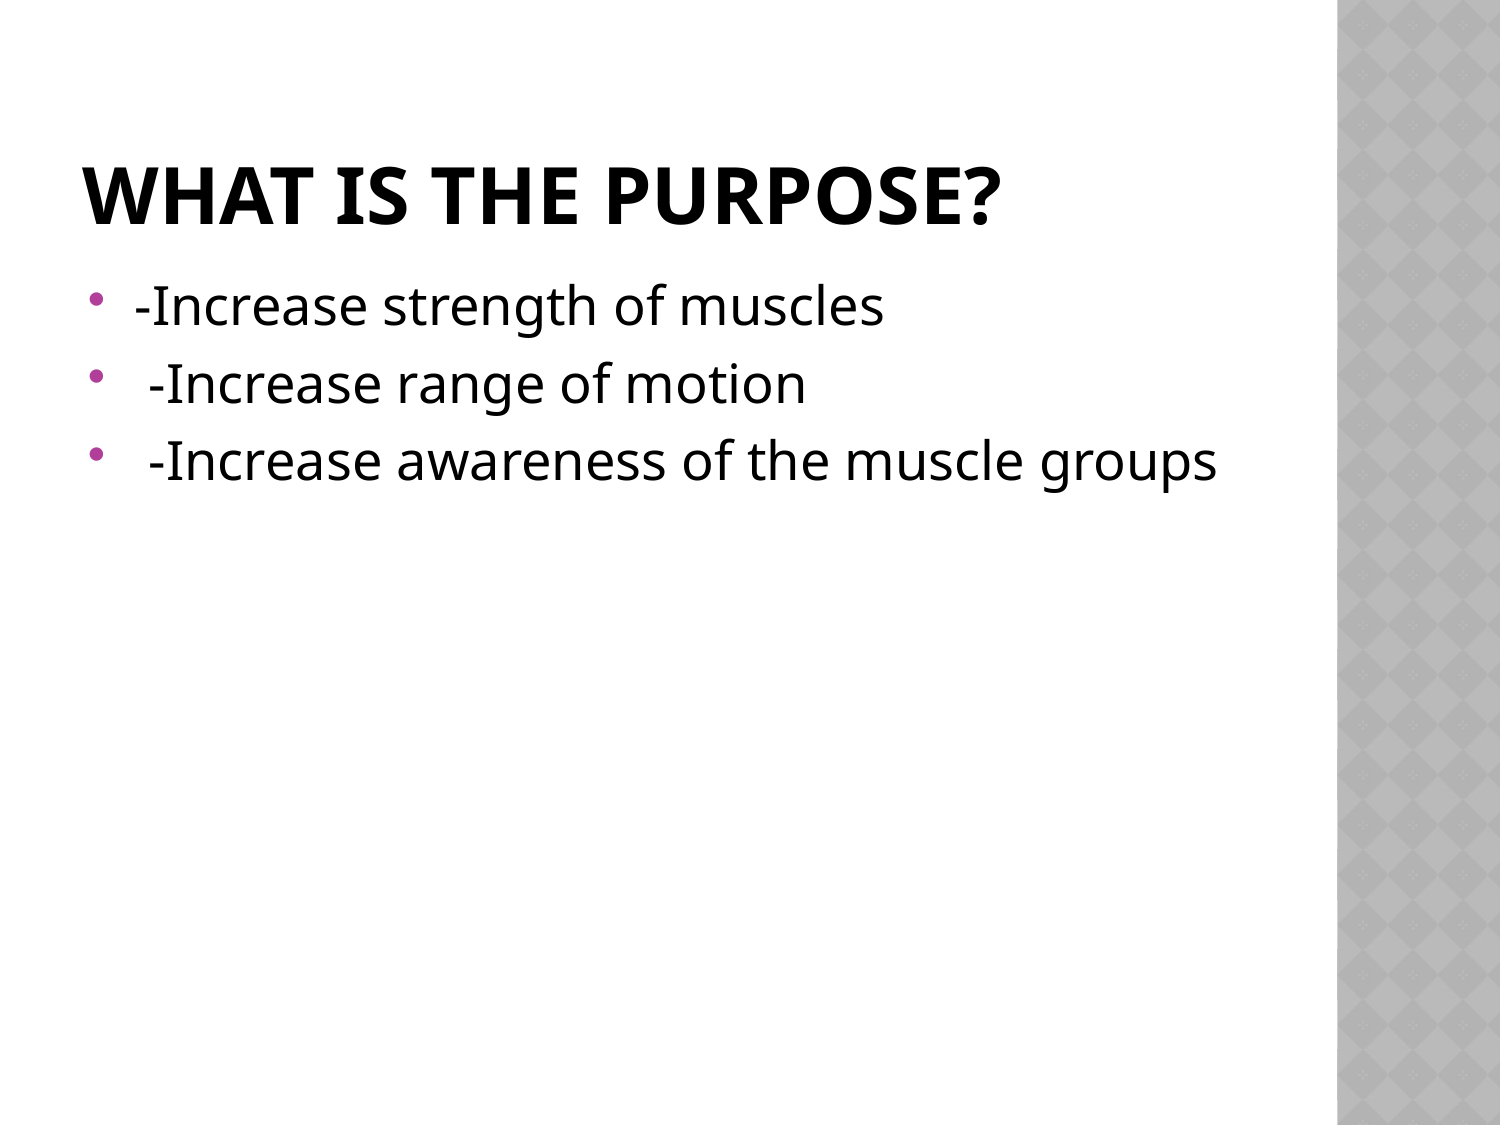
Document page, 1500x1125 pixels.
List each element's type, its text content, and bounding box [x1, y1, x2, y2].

list -Increase strength of muscles -Increase range of motion -Increase awareness of the muscle groups [75, 264, 1263, 1059]
title What is the Purpose? [75, 52, 1263, 240]
